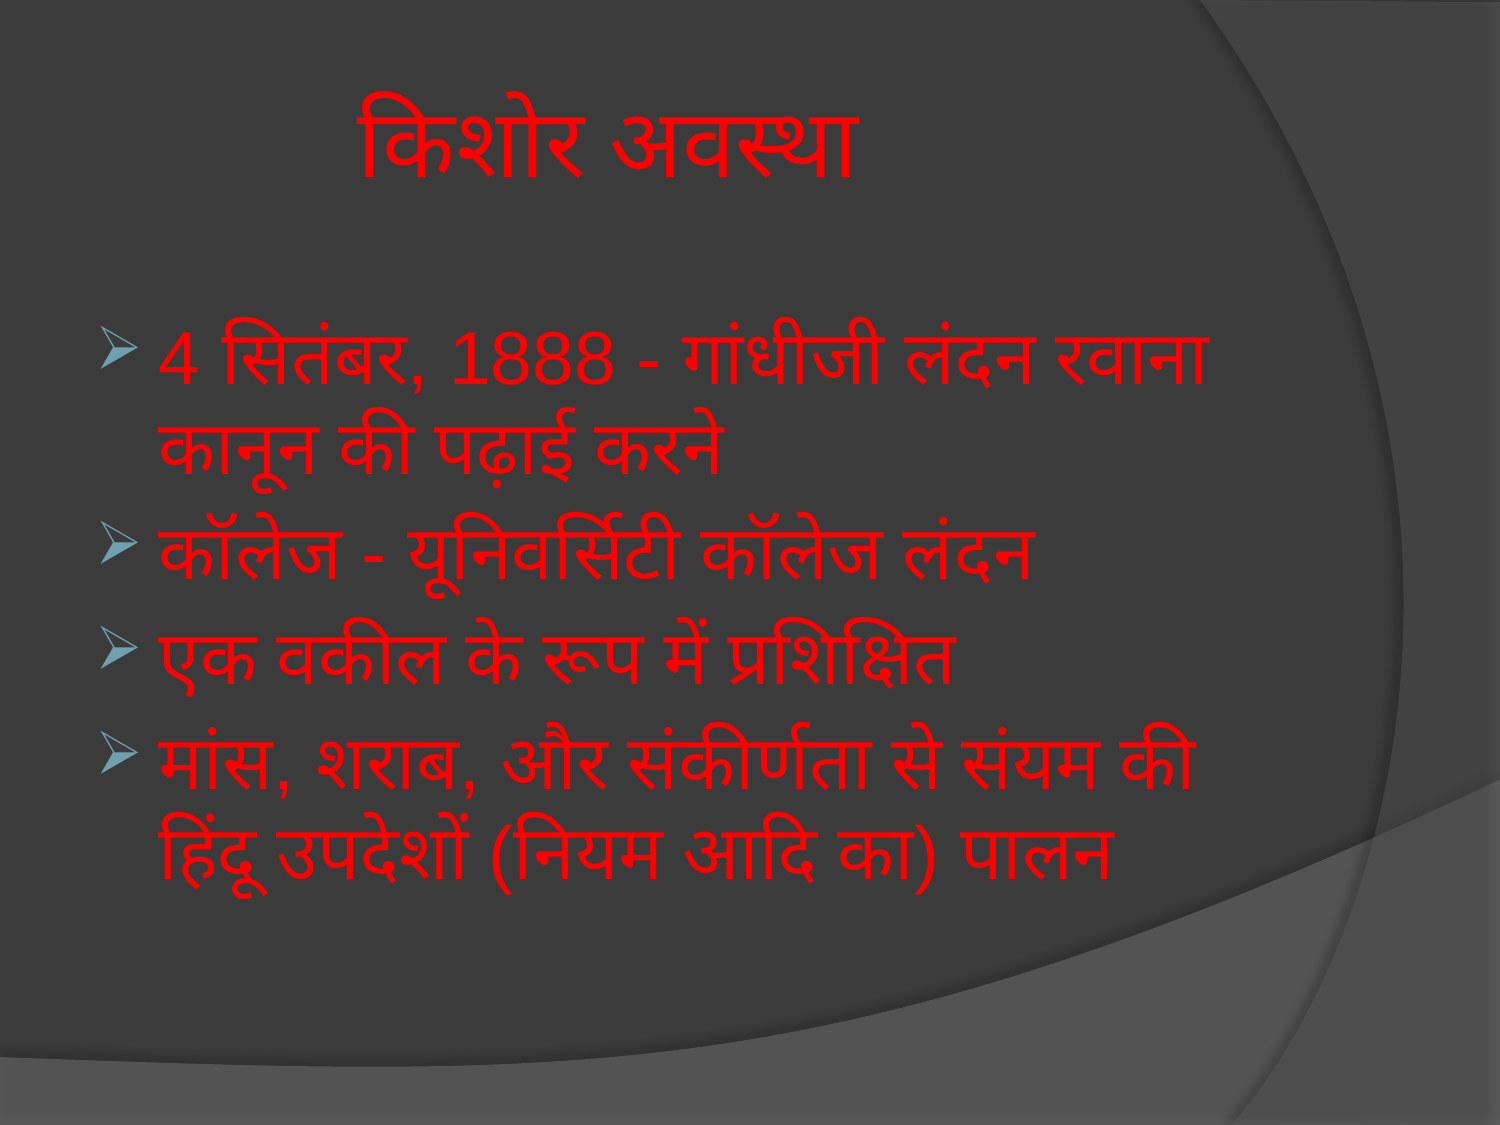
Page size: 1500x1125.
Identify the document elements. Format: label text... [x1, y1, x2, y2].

title किशोर अवस्था [75, 45, 1300, 212]
list 4 सितंबर, 1888 - गांधीजी लंदन रवाना कानून की पढ़ाई करने कॉलेज - यूनिवर्सिटी कॉलेज लंदन एक वकील के रूप में प्रशिक्षित मांस, शराब, और संकीर्णता से संयम की हिंदू उपदेशों (नियम आदि का) पालन [75, 212, 1300, 963]
